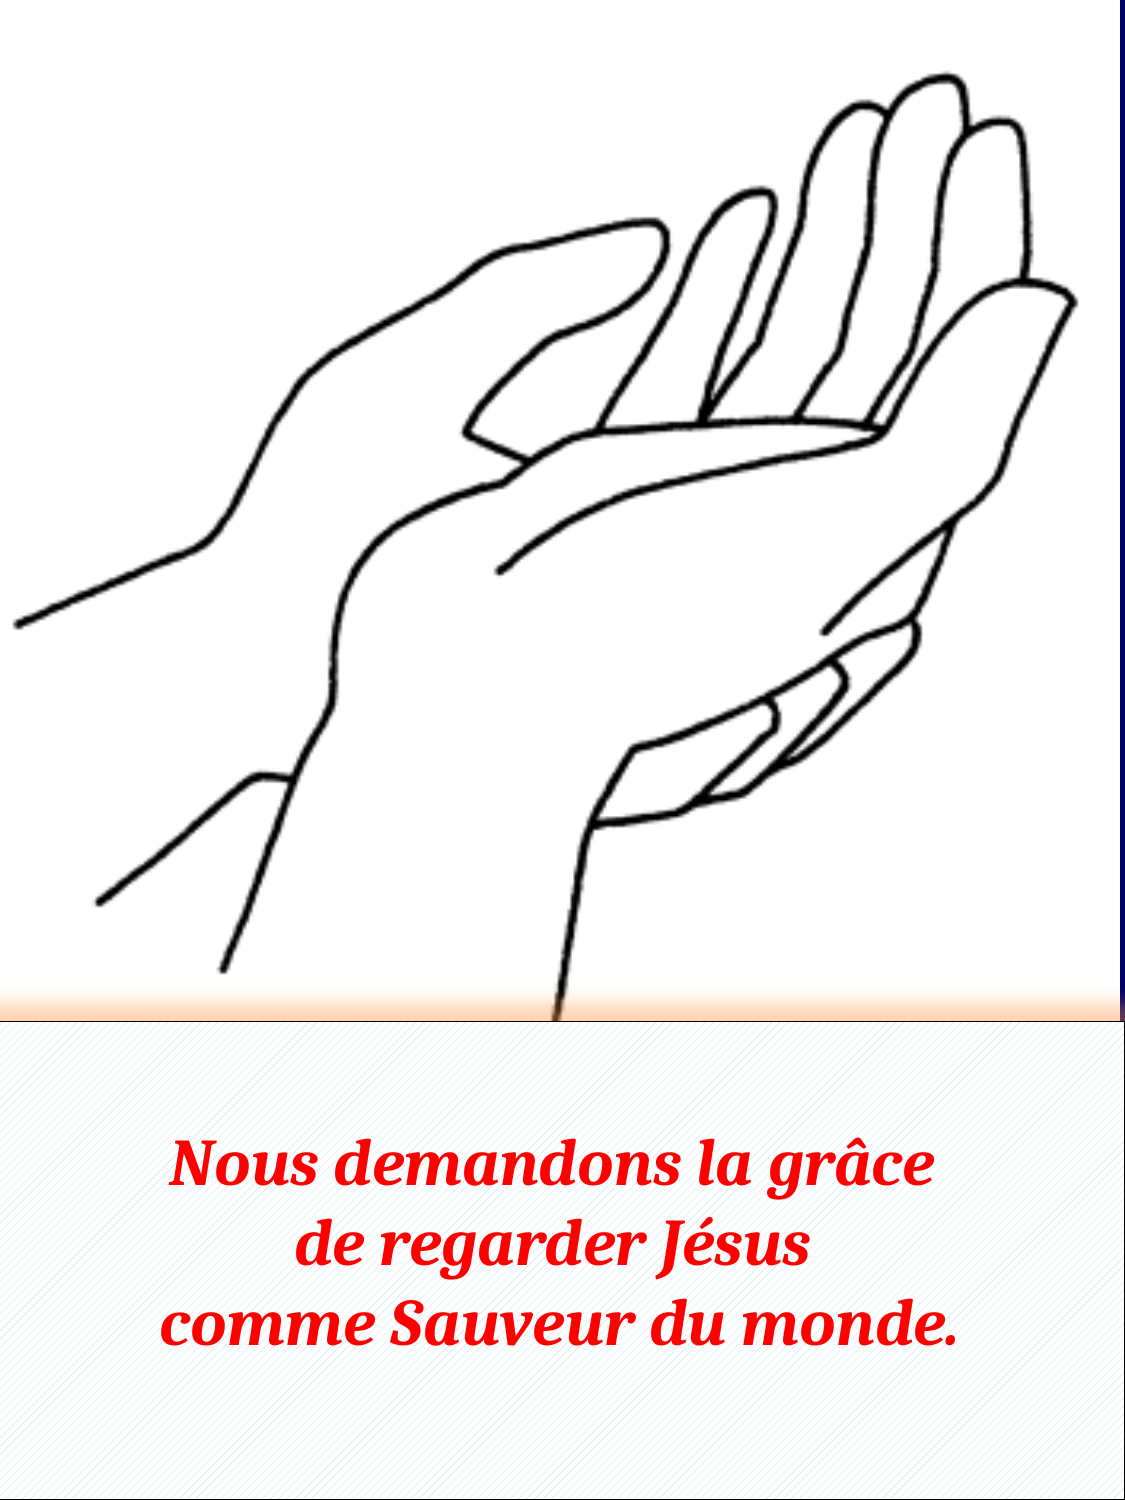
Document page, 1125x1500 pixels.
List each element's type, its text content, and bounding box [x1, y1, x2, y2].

text_box Nous demandons la grâce de regarder Jésus comme Sauveur du monde. [0, 1022, 1125, 1500]
picture [0, 0, 1125, 1022]
